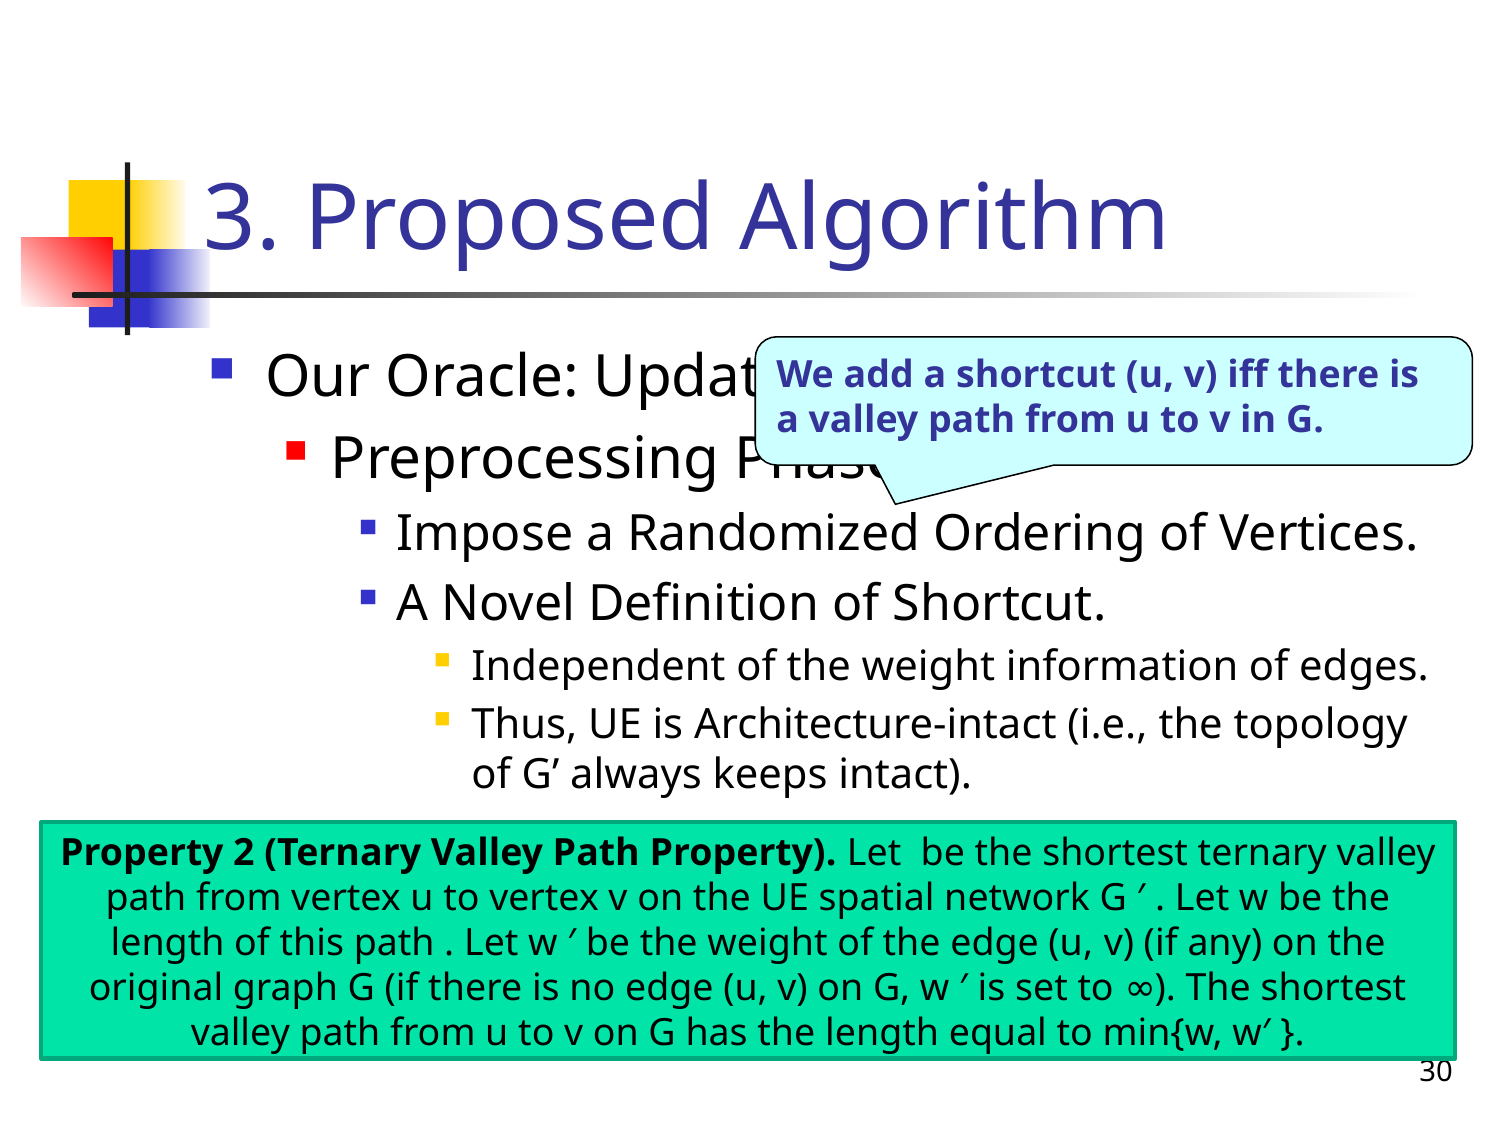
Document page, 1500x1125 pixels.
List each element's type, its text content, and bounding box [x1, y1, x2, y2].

list Our Oracle: Update Efficient (UE) Preprocessing Phase: Impose a Randomized Ordering of Vertices. A Novel Definition of Shortcut. Independent of the weight information of edges. Thus, UE is Architecture-intact (i.e., the topology of G’ always keeps intact). [193, 331, 1469, 492]
title 3. Proposed Algorithm [188, 35, 1468, 275]
slide_number 30 [1155, 1024, 1468, 1100]
text_box We add a shortcut (u, v) iff there is a valley path from u to v in G. [755, 336, 1473, 505]
